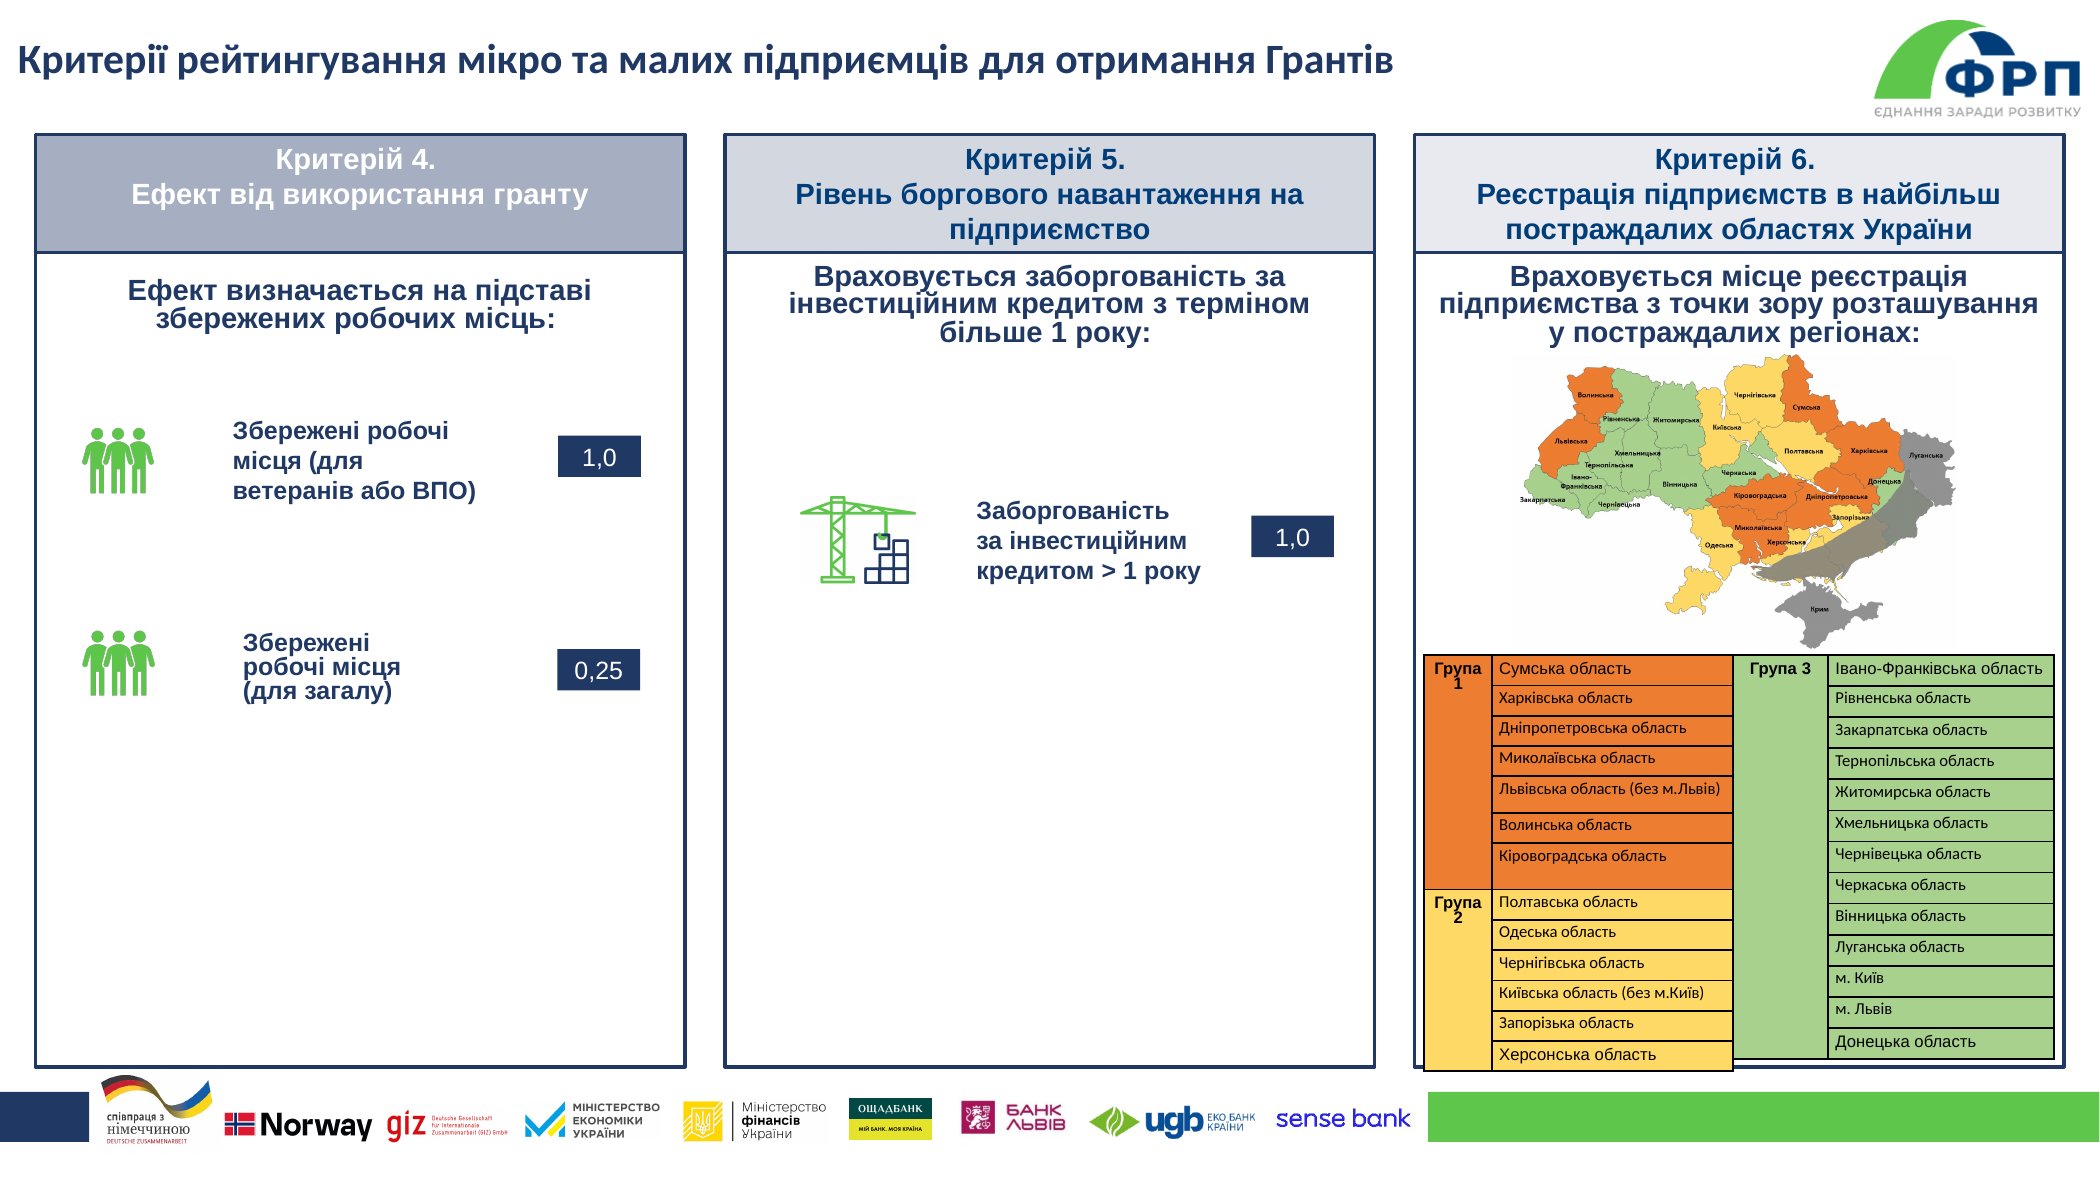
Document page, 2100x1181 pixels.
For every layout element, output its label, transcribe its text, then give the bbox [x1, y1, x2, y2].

table_header Група 1 [1425, 656, 1491, 889]
table_cell Хмельницька область [1829, 811, 2053, 841]
text_box Збережені робочі місця (для ветеранів або ВПО) [226, 408, 493, 511]
table_header Івано-Франківська область [1829, 656, 2053, 685]
table_cell Донецька область [1829, 1029, 2053, 1058]
text_box Критерій 5. Рівень боргового навантаження на підприємство [723, 132, 1377, 251]
picture [1259, 1092, 1428, 1143]
table_cell Рівненська область [1829, 687, 2053, 716]
text_box 1,0 [1249, 514, 1336, 559]
text_box [33, 359, 687, 1069]
picture [383, 1108, 510, 1145]
table_cell Черкаська область [1829, 873, 2053, 903]
text_box [1734, 359, 2066, 1069]
table_cell м. Київ [1829, 967, 2053, 996]
table_cell Чернігівська область [1493, 951, 1732, 980]
table_cell Волинська область [1493, 814, 1732, 842]
picture [524, 1101, 660, 1138]
text_box 0,25 [555, 647, 642, 692]
table_cell Тернопільська область [1829, 749, 2053, 778]
text_box Збережені робочі місця (для загалу) [235, 628, 416, 709]
table_header Сумська область [1493, 656, 1732, 685]
picture [958, 1087, 1067, 1147]
text_box Враховується місце реєстрація підприємства з точки зору розташування у постраждалих регіонах: [1412, 253, 2066, 359]
text_box Заборгованість за інвестиційним кредитом > 1 року [970, 488, 1209, 591]
table_cell Херсонська область [1493, 1042, 1732, 1070]
text_box [1412, 359, 1505, 1069]
picture [224, 1112, 373, 1142]
table_cell Київська область (без м.Київ) [1493, 981, 1732, 1010]
table_cell Запорізька область [1493, 1012, 1732, 1040]
picture [77, 420, 158, 501]
text_box Ефект визначається на підставі збережених робочих місць: [33, 253, 687, 359]
table_header Група 3 [1734, 659, 1827, 1058]
table_cell Кіровоградська область [1493, 844, 1732, 889]
text_box 1,0 [556, 433, 643, 479]
text_box Критерії рейтингування мікро та малих підприємців для отримання Грантів [11, 31, 1873, 86]
text_box Критерій 4. Ефект від використання гранту [33, 132, 687, 251]
table_cell Група 2 [1425, 890, 1491, 1070]
picture [800, 496, 917, 584]
picture [681, 1099, 828, 1143]
table_cell Одеська область [1493, 921, 1732, 949]
table_cell Полтавська область [1493, 890, 1732, 919]
picture [849, 1098, 932, 1140]
table_cell Дніпропетровська область [1493, 717, 1732, 745]
table_cell м. Львів [1829, 998, 2053, 1027]
text_box Враховується заборгованість за інвестиційним кредитом з терміном більше 1 року: [723, 253, 1377, 359]
table_cell Львівська область (без м.Львів) [1493, 777, 1732, 812]
text_box [723, 359, 1377, 1069]
table_cell Вінницька область [1829, 904, 2053, 934]
picture [78, 623, 159, 703]
picture [91, 1069, 222, 1154]
table_cell Закарпатська область [1829, 718, 2053, 747]
table_cell Житомирська область [1829, 780, 2053, 810]
picture [1089, 1103, 1255, 1140]
table_cell Миколаївська область [1493, 747, 1732, 775]
table_cell Чернівецька область [1829, 842, 2053, 872]
text_box Критерій 6. Реєстрація підприємств в найбільш постраждалих областях України [1412, 132, 2066, 251]
table_cell Харківська область [1493, 686, 1732, 715]
picture [1874, 17, 2081, 121]
picture [1509, 354, 1956, 650]
table_cell Луганська область [1829, 936, 2053, 965]
